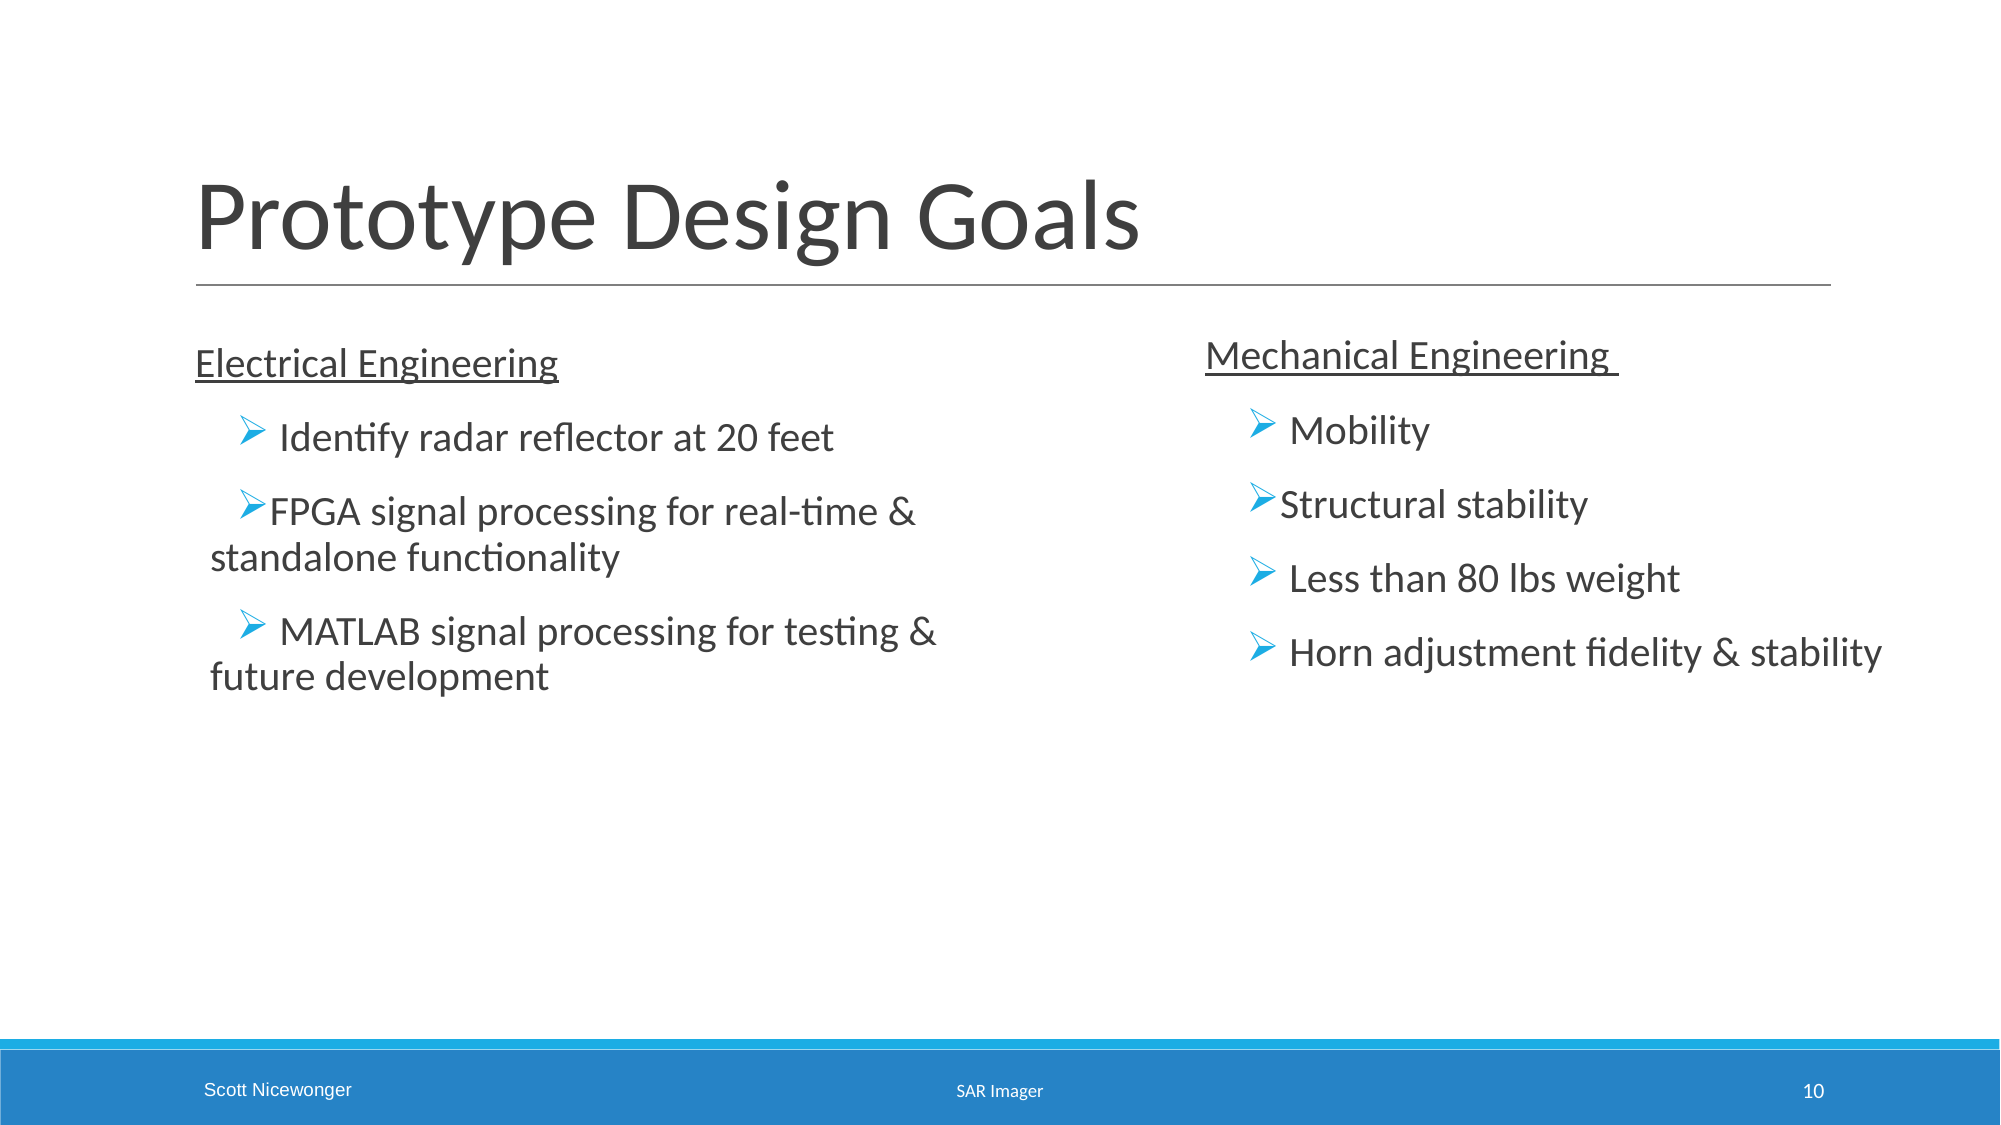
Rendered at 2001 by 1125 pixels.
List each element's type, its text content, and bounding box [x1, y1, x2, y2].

text_box Scott Nicewonger [86, 1058, 470, 1119]
slide_number 10 [1624, 1059, 1840, 1120]
list Mechanical Engineering Mobility Structural stability Less than 80 lbs weight Horn adjustment fidelity & stability [1190, 319, 2000, 1026]
list Electrical Engineering Identify radar reflector at 20 feet FPGA signal processing for real-time & standalone functionality MATLAB signal processing for testing & future development [180, 326, 1020, 987]
title Prototype Design Goals [180, 47, 1830, 285]
footer SAR Imager [604, 1059, 1396, 1120]
